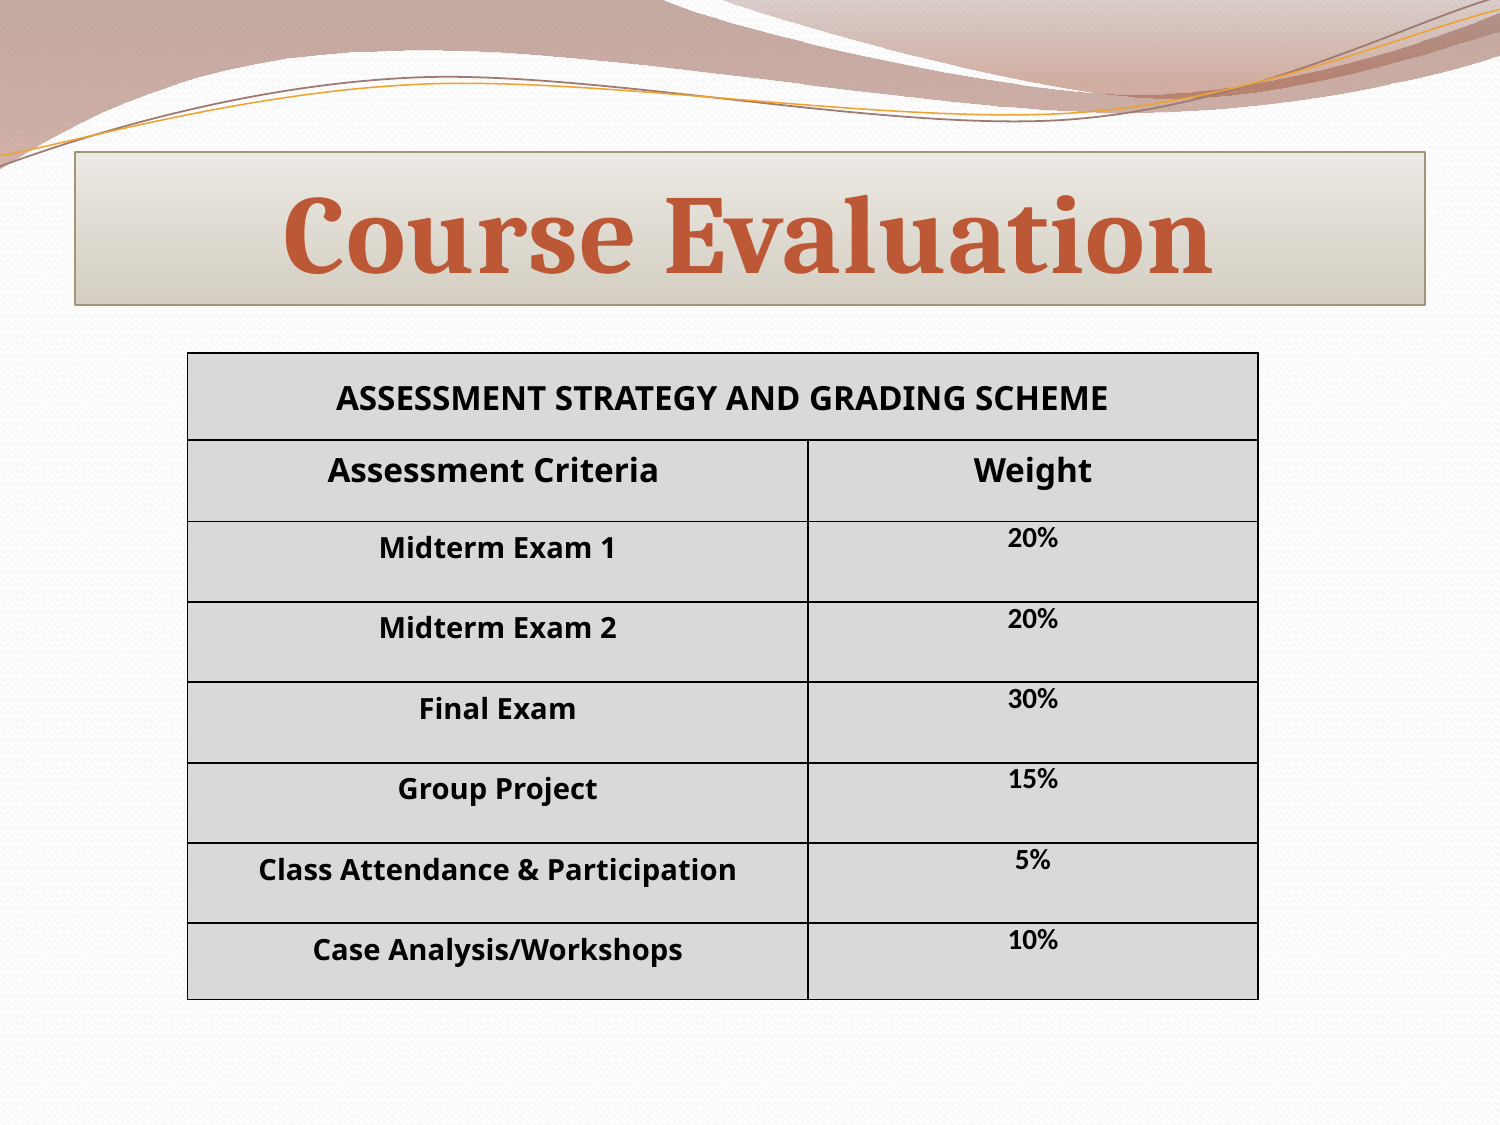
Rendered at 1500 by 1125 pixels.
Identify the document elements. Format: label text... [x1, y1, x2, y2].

table_cell 5% [809, 844, 1257, 922]
table_cell 15% [809, 764, 1257, 842]
table_cell Class Attendance & Participation [188, 844, 807, 922]
table_cell 20% [809, 522, 1257, 601]
table_cell Final Exam [188, 683, 807, 762]
table_cell 30% [809, 683, 1257, 762]
table_cell Case Analysis/Workshops [188, 924, 807, 999]
table_cell Midterm Exam 2 [188, 603, 807, 681]
table_header Assessment Strategy and Grading Scheme [188, 354, 1257, 439]
table_cell Assessment Criteria [188, 441, 807, 521]
table_cell 10% [809, 924, 1257, 999]
table_cell Midterm Exam 1 [188, 522, 807, 601]
table_cell Group Project [188, 764, 807, 842]
table_cell Weight [809, 441, 1257, 521]
table_cell 20% [809, 603, 1257, 681]
text_box Course Evaluation [74, 151, 1426, 306]
